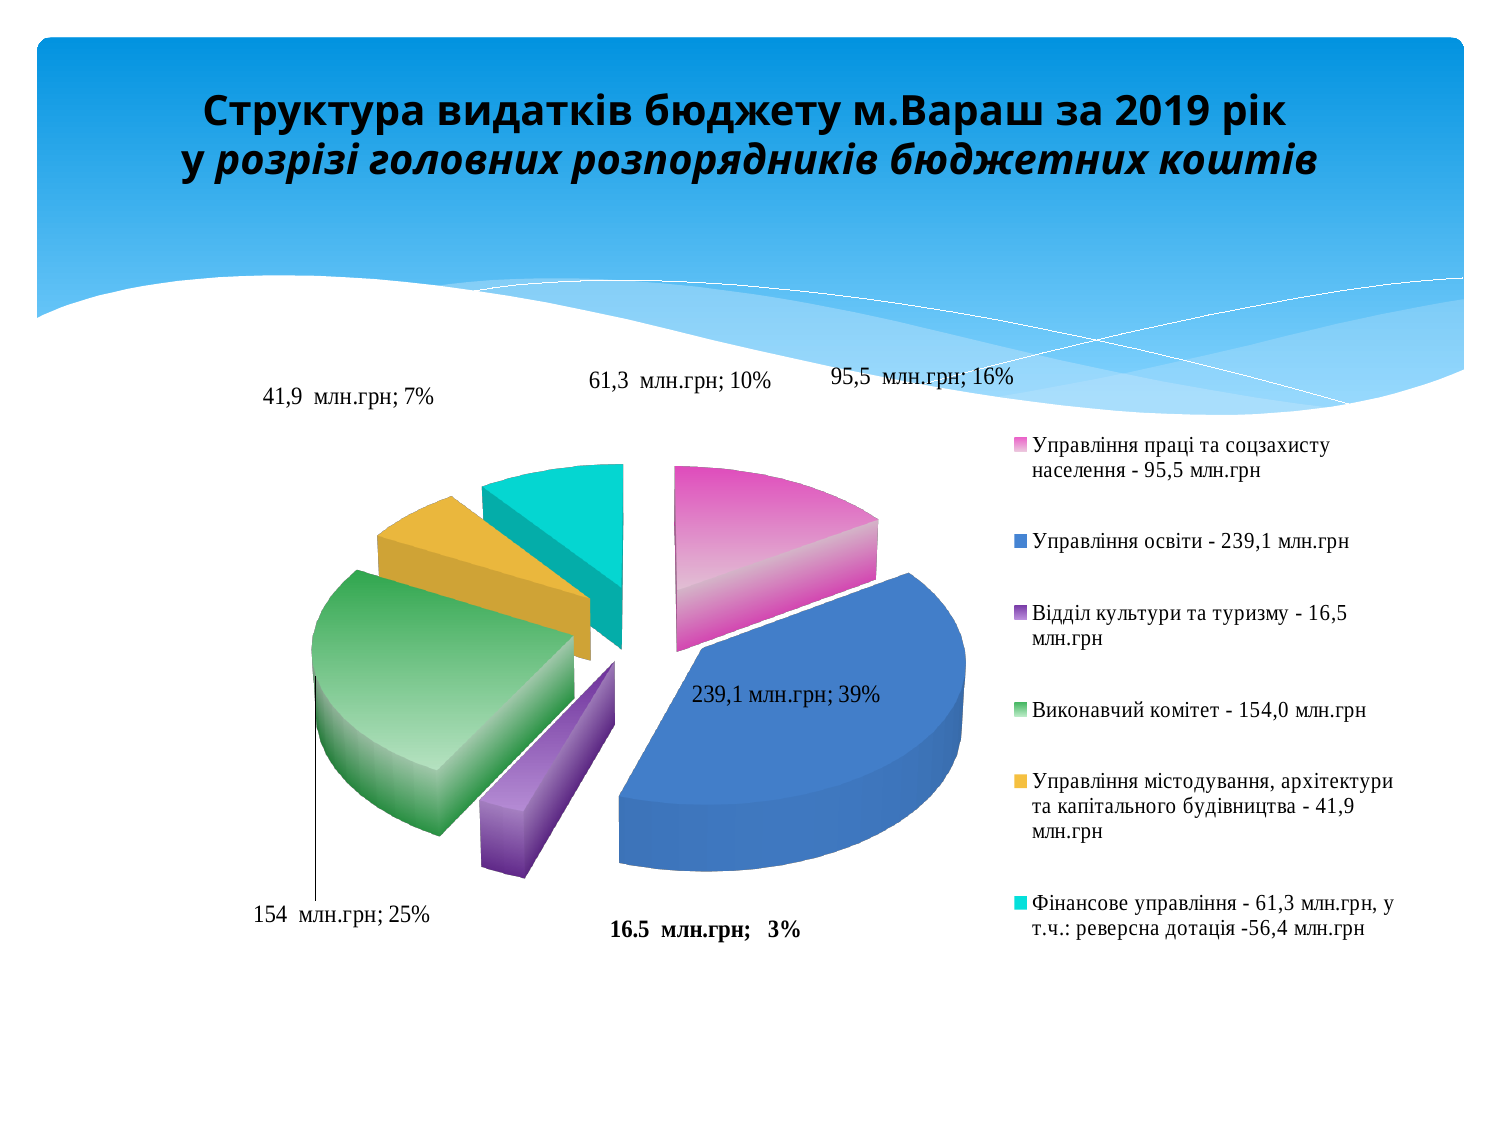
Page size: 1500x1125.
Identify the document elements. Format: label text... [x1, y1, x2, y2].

title Структура видатків бюджету м.Вараш за 2019 рік у розрізі головних розпорядників бюджетних коштів [75, 55, 1425, 261]
chart [142, 255, 1412, 1006]
